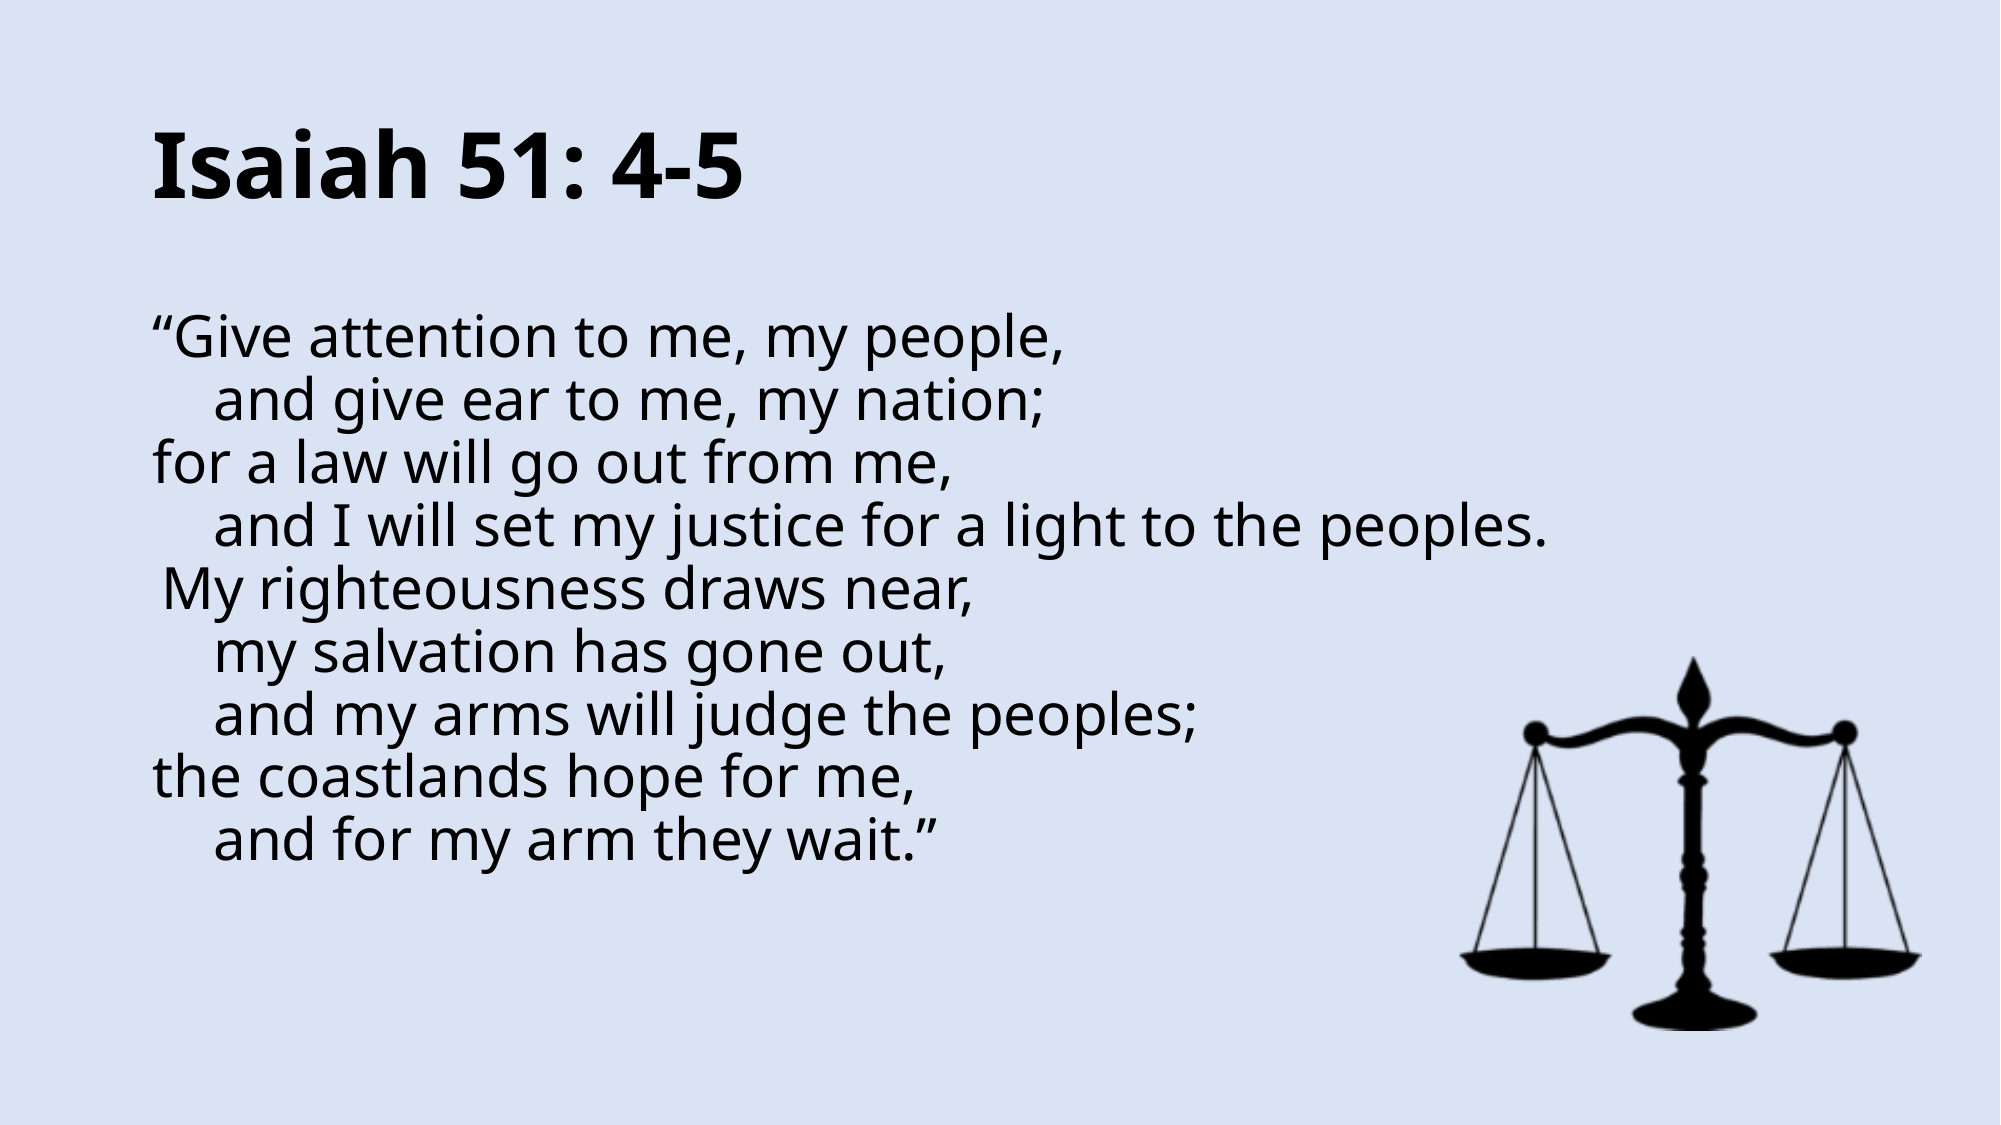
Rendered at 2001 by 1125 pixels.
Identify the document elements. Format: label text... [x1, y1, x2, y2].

list “Give attention to me, my people, and give ear to me, my nation; for a law will go out from me, and I will set my justice for a light to the peoples. My righteousness draws near, my salvation has gone out, and my arms will judge the peoples; the coastlands hope for me, and for my arm they wait.” [137, 299, 1863, 1014]
picture [1459, 656, 1922, 1031]
title Isaiah 51: 4-5 [137, 59, 1863, 278]
